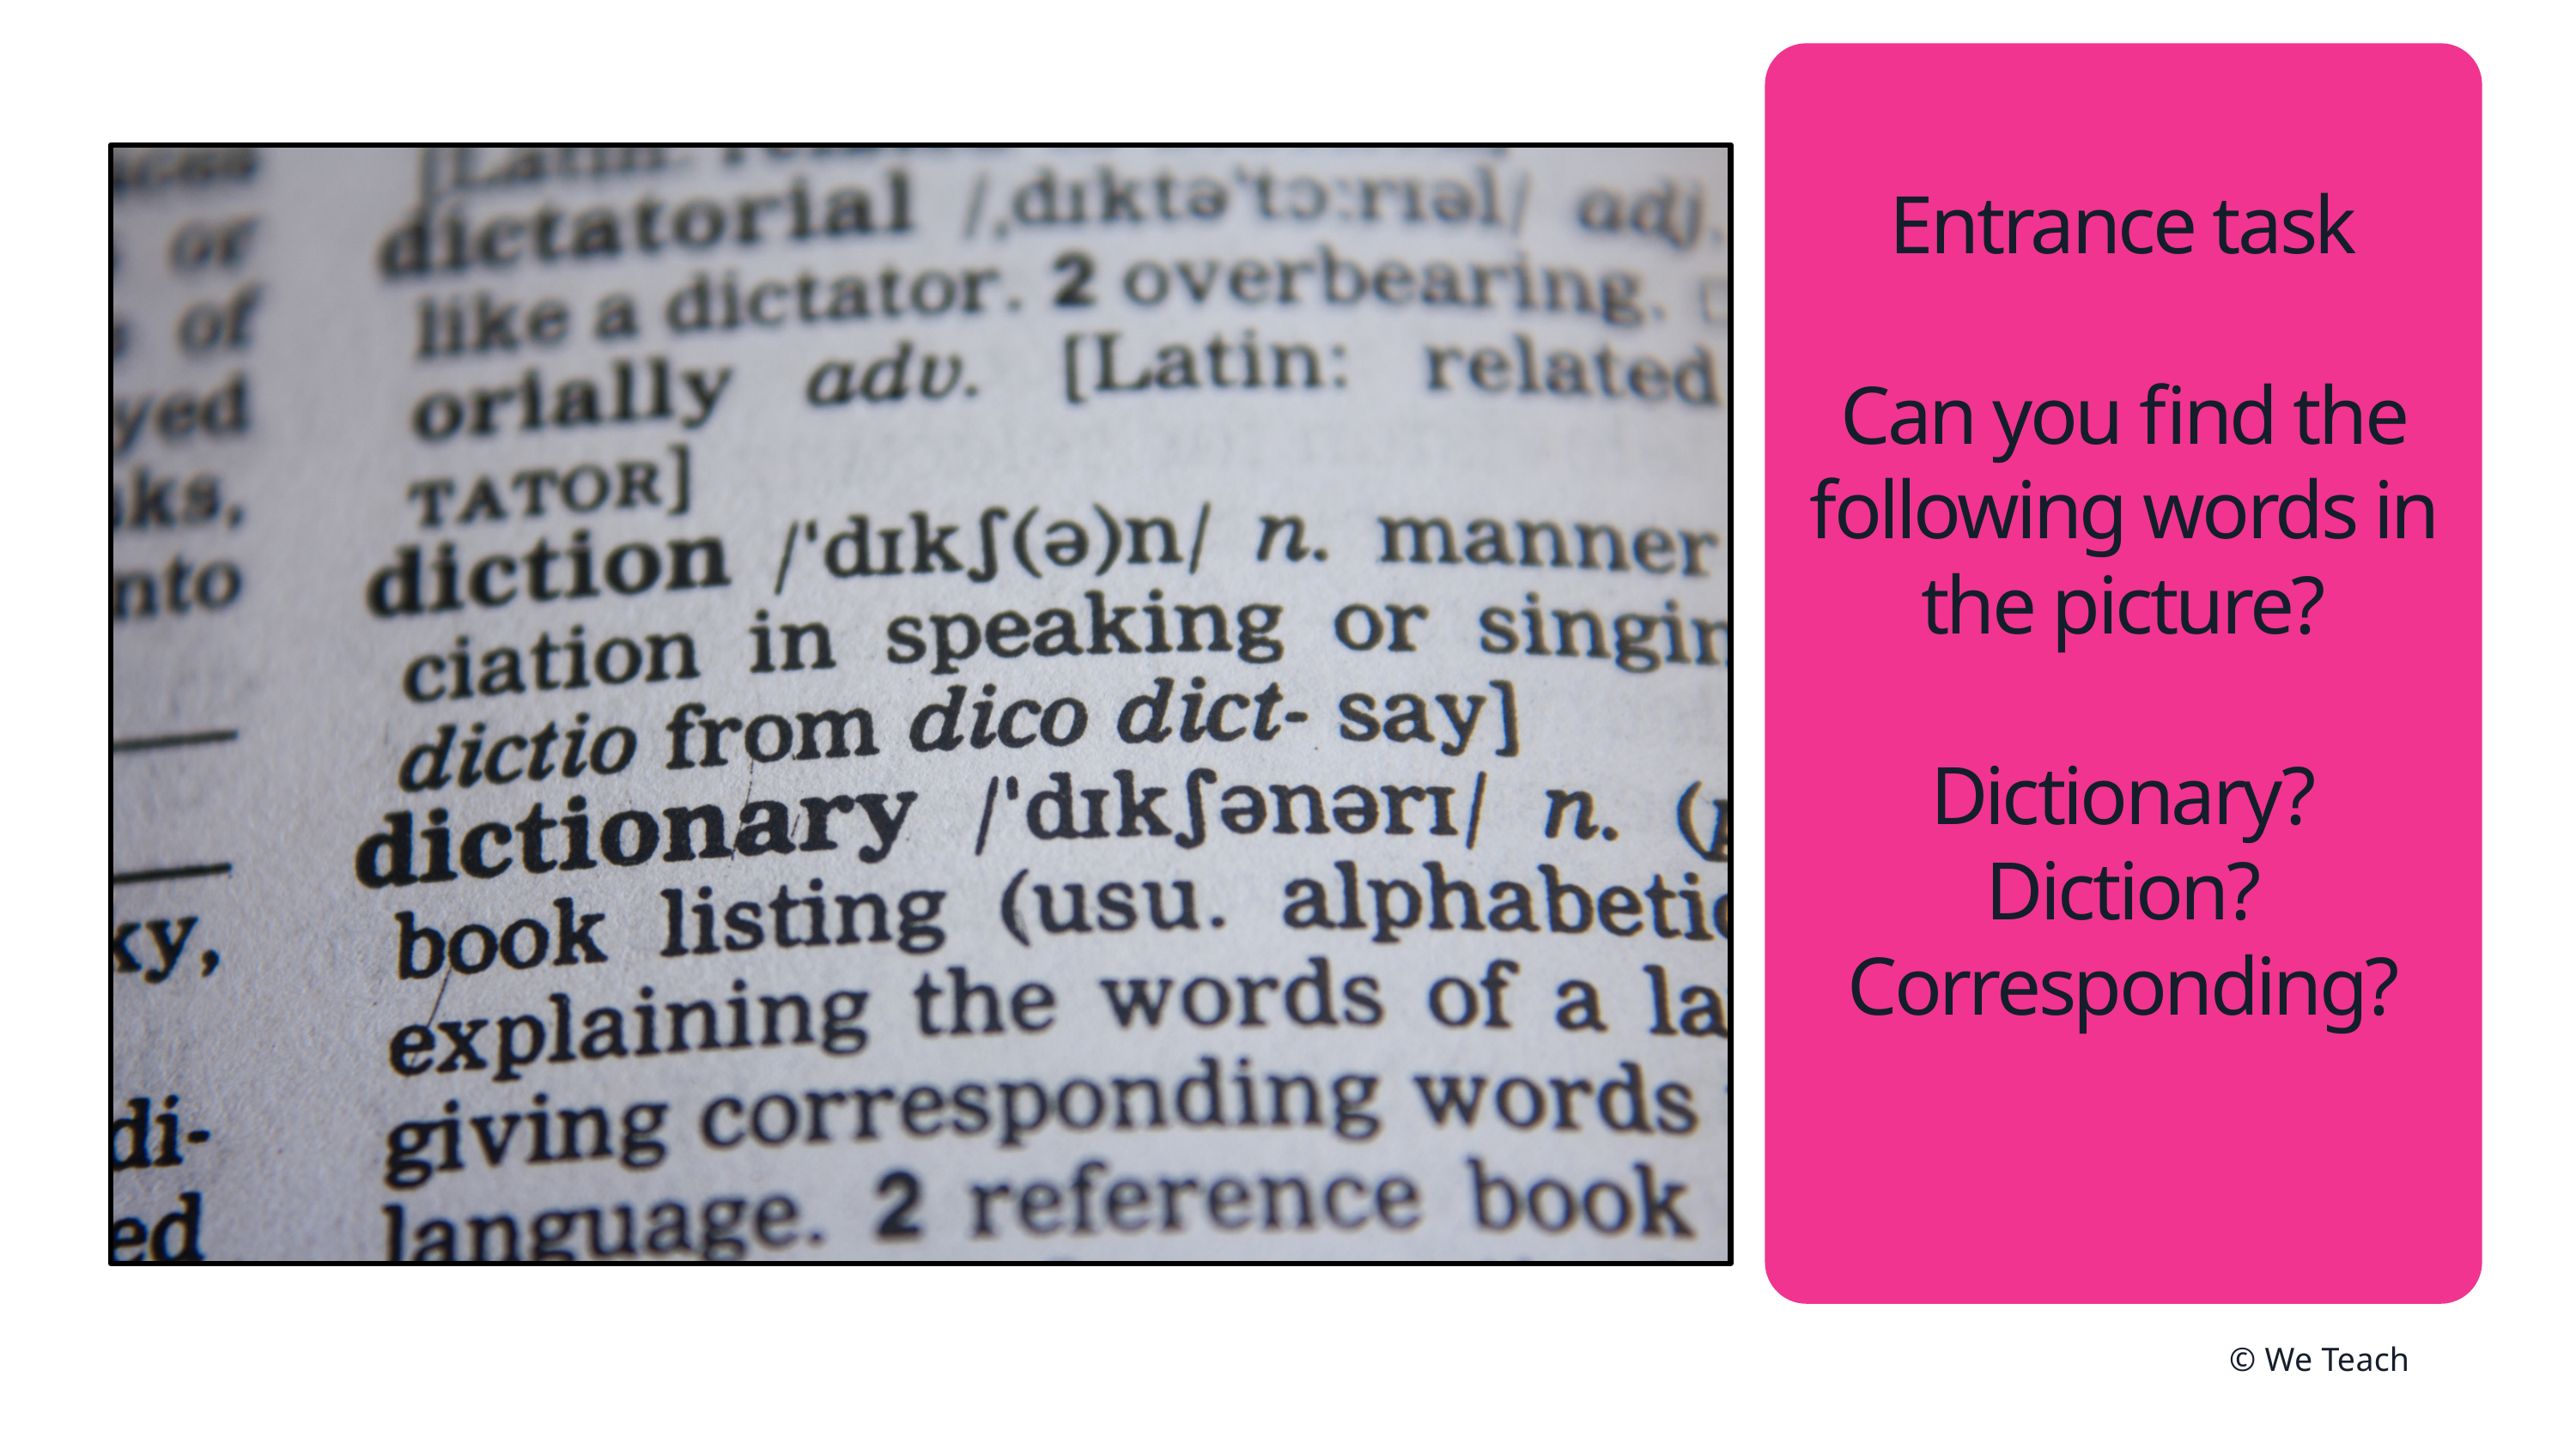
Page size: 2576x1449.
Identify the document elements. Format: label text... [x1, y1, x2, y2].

text_box [111, 144, 1731, 1264]
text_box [1765, 43, 2482, 1304]
text_box © We Teach [2229, 1338, 2449, 1379]
